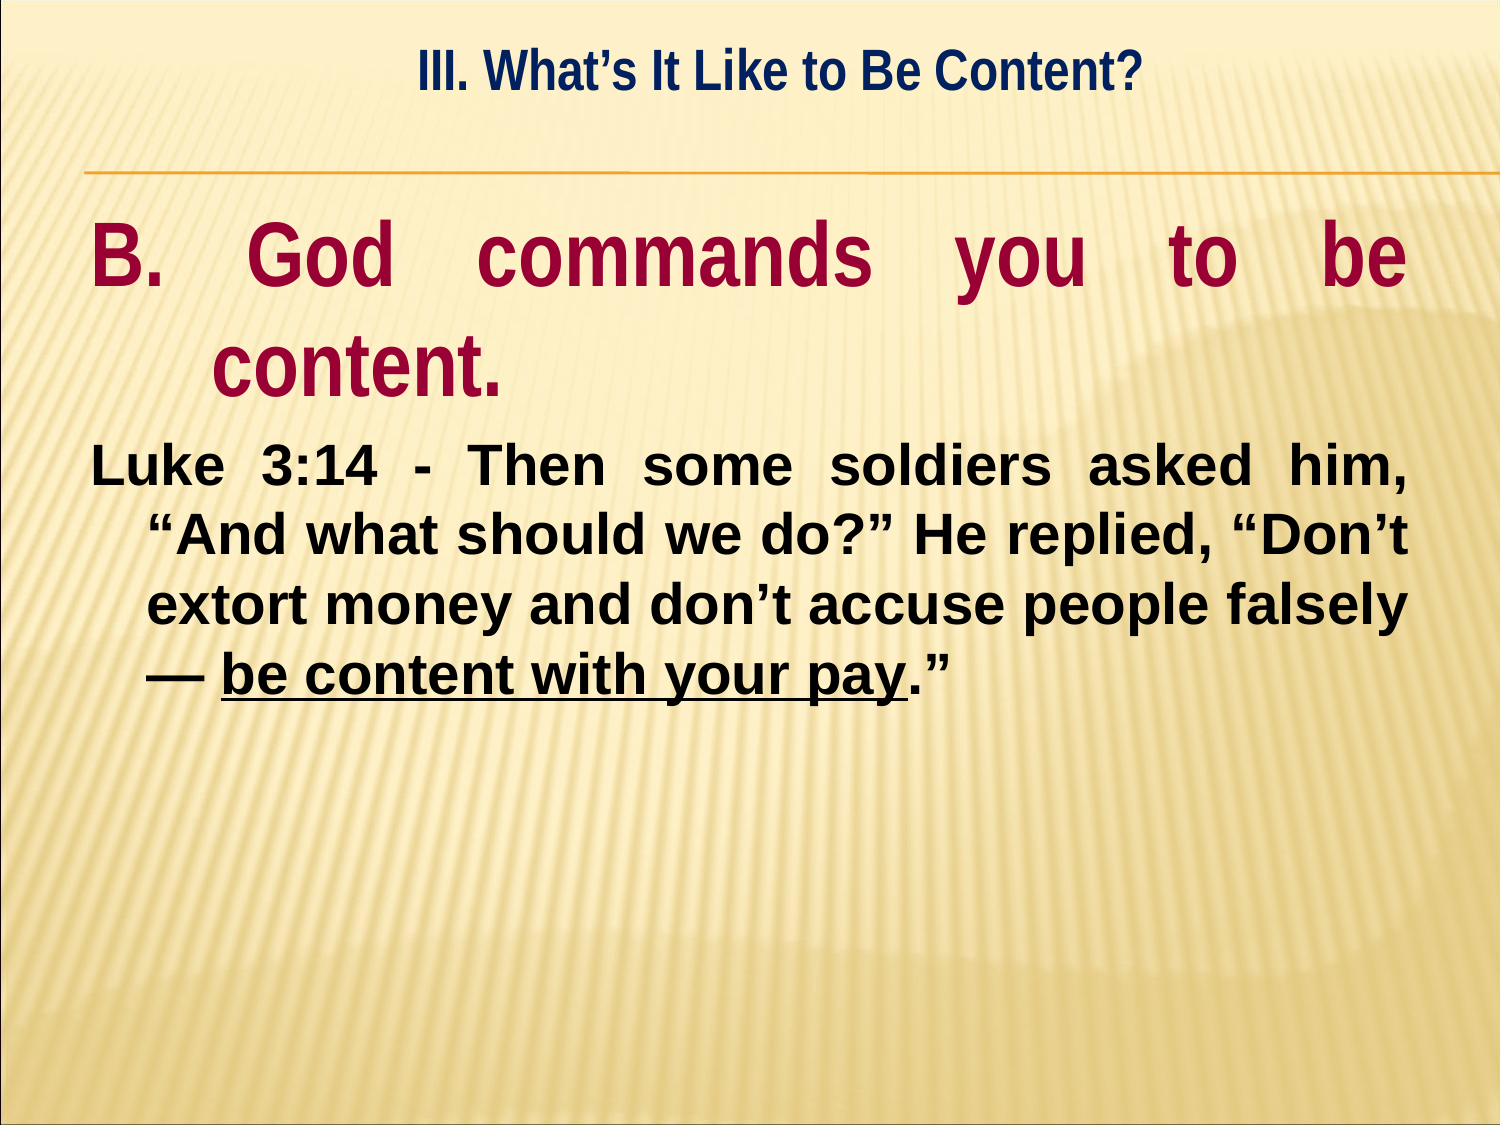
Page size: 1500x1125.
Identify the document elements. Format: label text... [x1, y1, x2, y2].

list B. God commands you to be content. Luke 3:14 - Then some soldiers asked him, “And what should we do?” He replied, “Don’t extort money and don’t accuse people falsely — be content with your pay.” [75, 187, 1425, 1038]
picture [0, 0, 1500, 1125]
text_box III. What’s It Like to Be Content? [137, 24, 1425, 110]
